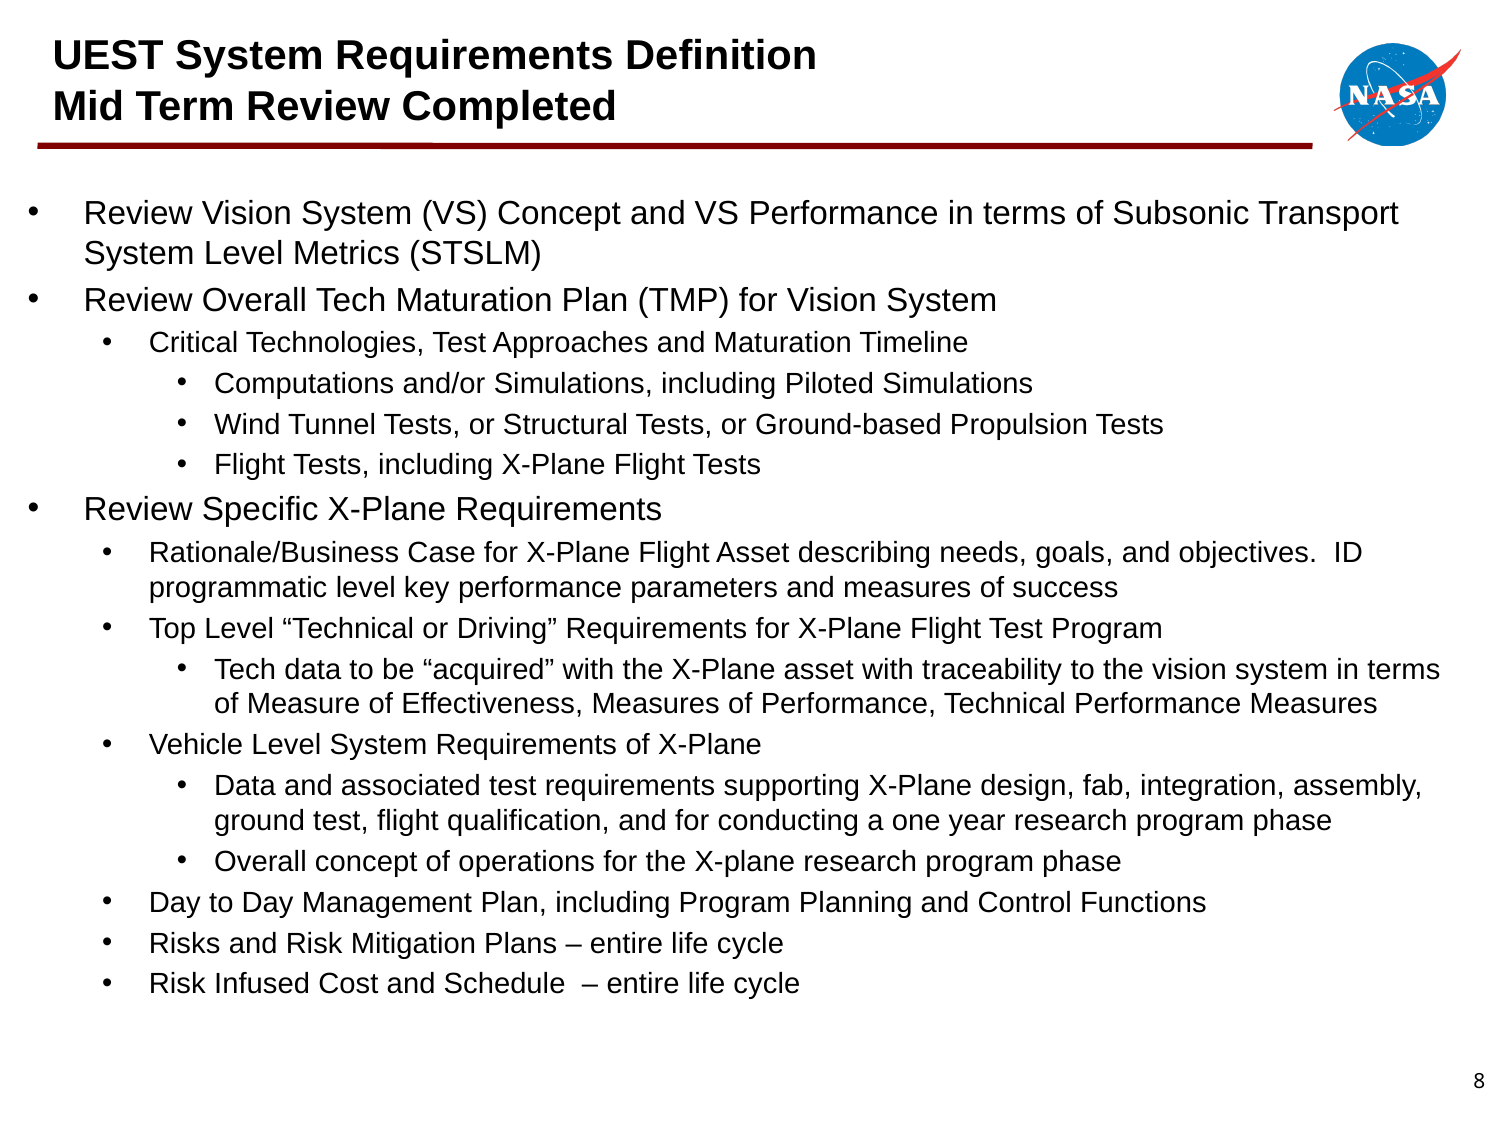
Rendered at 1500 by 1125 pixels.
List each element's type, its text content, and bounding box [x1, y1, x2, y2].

list Review Vision System (VS) Concept and VS Performance in terms of Subsonic Transport System Level Metrics (STSLM) Review Overall Tech Maturation Plan (TMP) for Vision System Critical Technologies, Test Approaches and Maturation Timeline Computations and/or Simulations, including Piloted Simulations Wind Tunnel Tests, or Structural Tests, or Ground-based Propulsion Tests Flight Tests, including X-Plane Flight Tests Review Specific X-Plane Requirements Rationale/Business Case for X-Plane Flight Asset describing needs, goals, and objectives. ID programmatic level key performance parameters and measures of success Top Level “Technical or Driving” Requirements for X-Plane Flight Test Program Tech data to be “acquired” with the X-Plane asset with traceability to the vision system in terms of Measure of Effectiveness, Measures of Performance, Technical Performance Measures Vehicle Level System Requirements of X-Plane Data and associated test requirements supporting X-Plane design, fab, integration, assembly, ground test, flight qualification, and for conducting a one year research program phase Overall concept of operations for the X-plane research program phase Day to Day Management Plan, including Program Planning and Control Functions Risks and Risk Mitigation Plans – entire life cycle Risk Infused Cost and Schedule – entire life cycle [12, 183, 1488, 1060]
slide_number 8 [1432, 1059, 1500, 1124]
title UEST System Requirements Definition Mid Term Review Completed [37, 20, 1463, 123]
